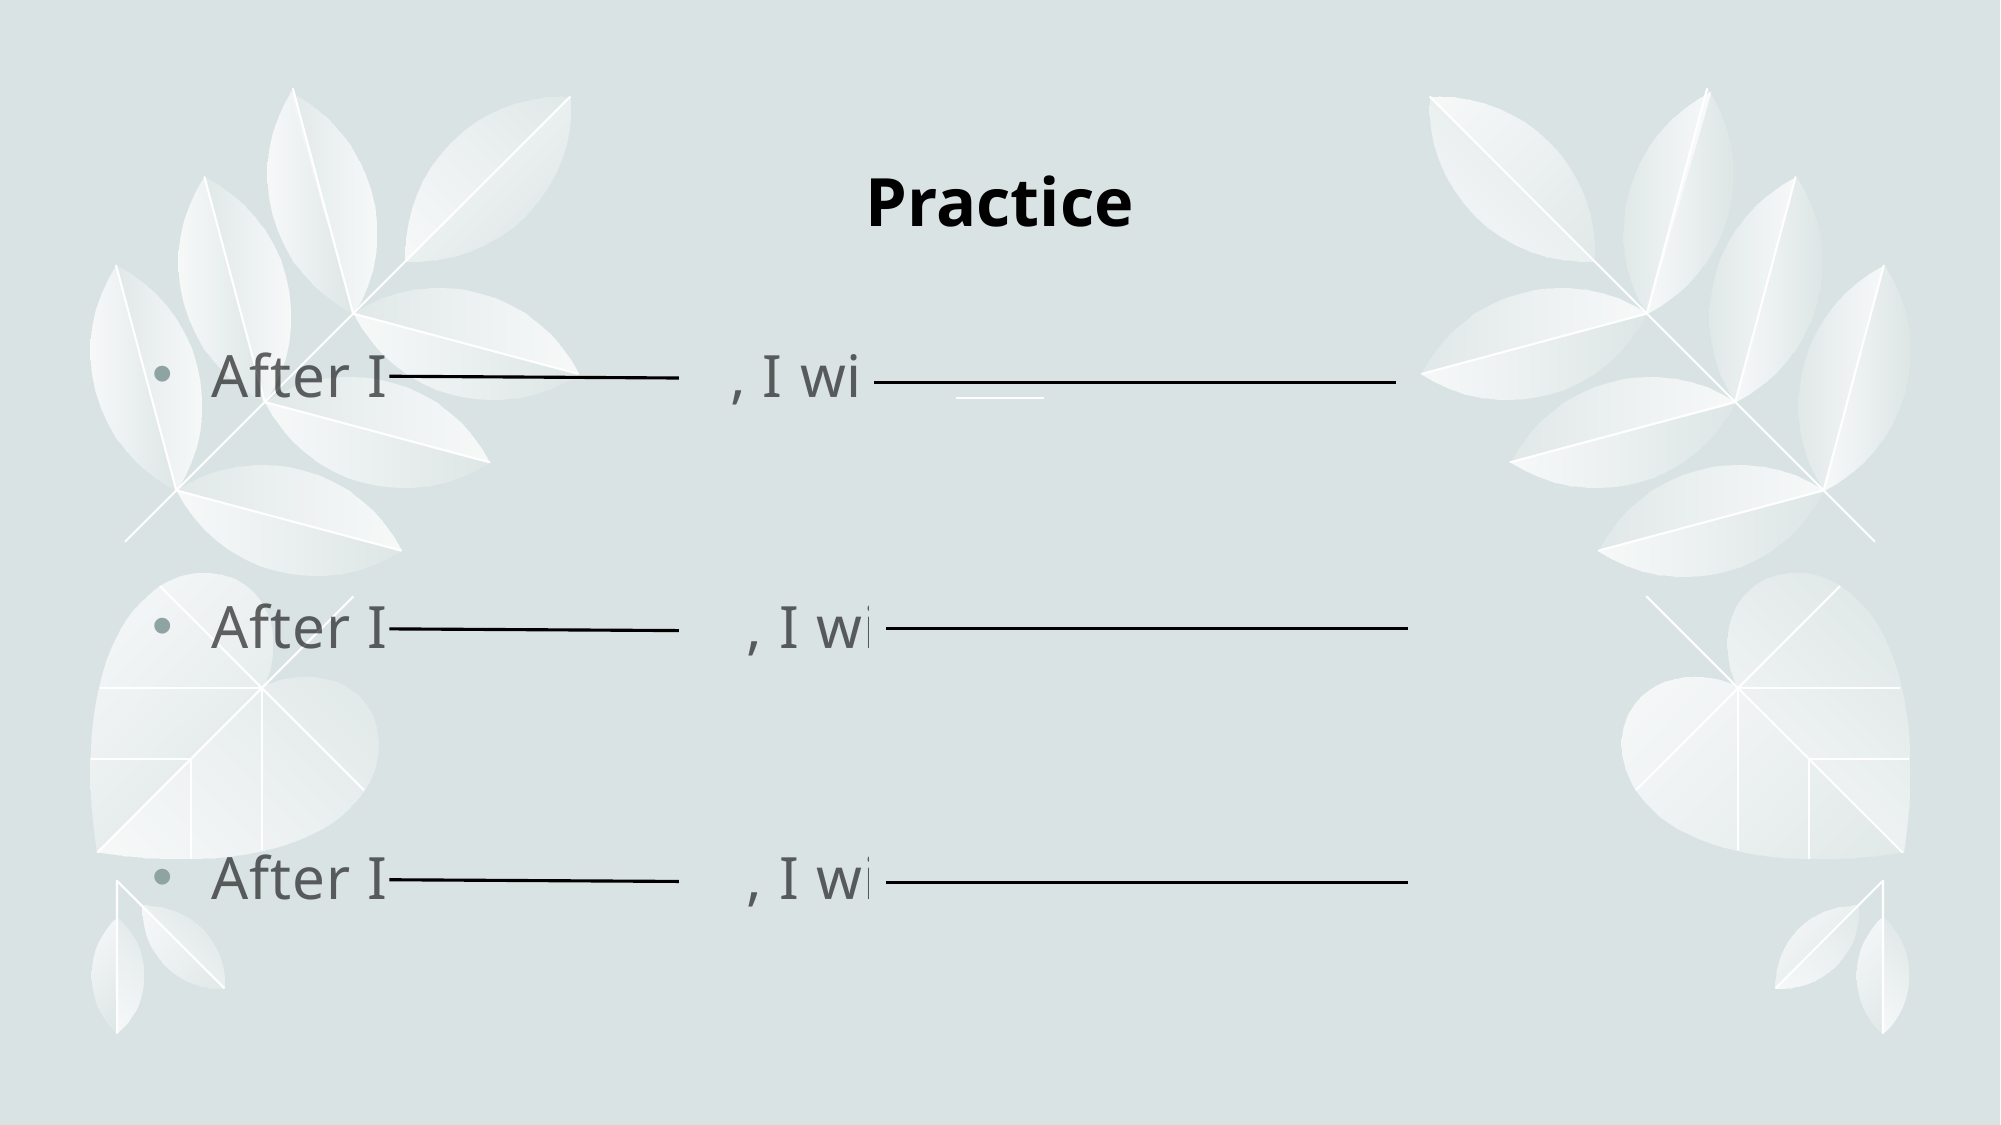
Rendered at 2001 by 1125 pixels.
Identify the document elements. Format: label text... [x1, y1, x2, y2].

title Practice [162, 64, 1838, 248]
text_box After I , I will After I , I will After I , I will [137, 296, 1863, 1011]
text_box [389, 375, 680, 379]
